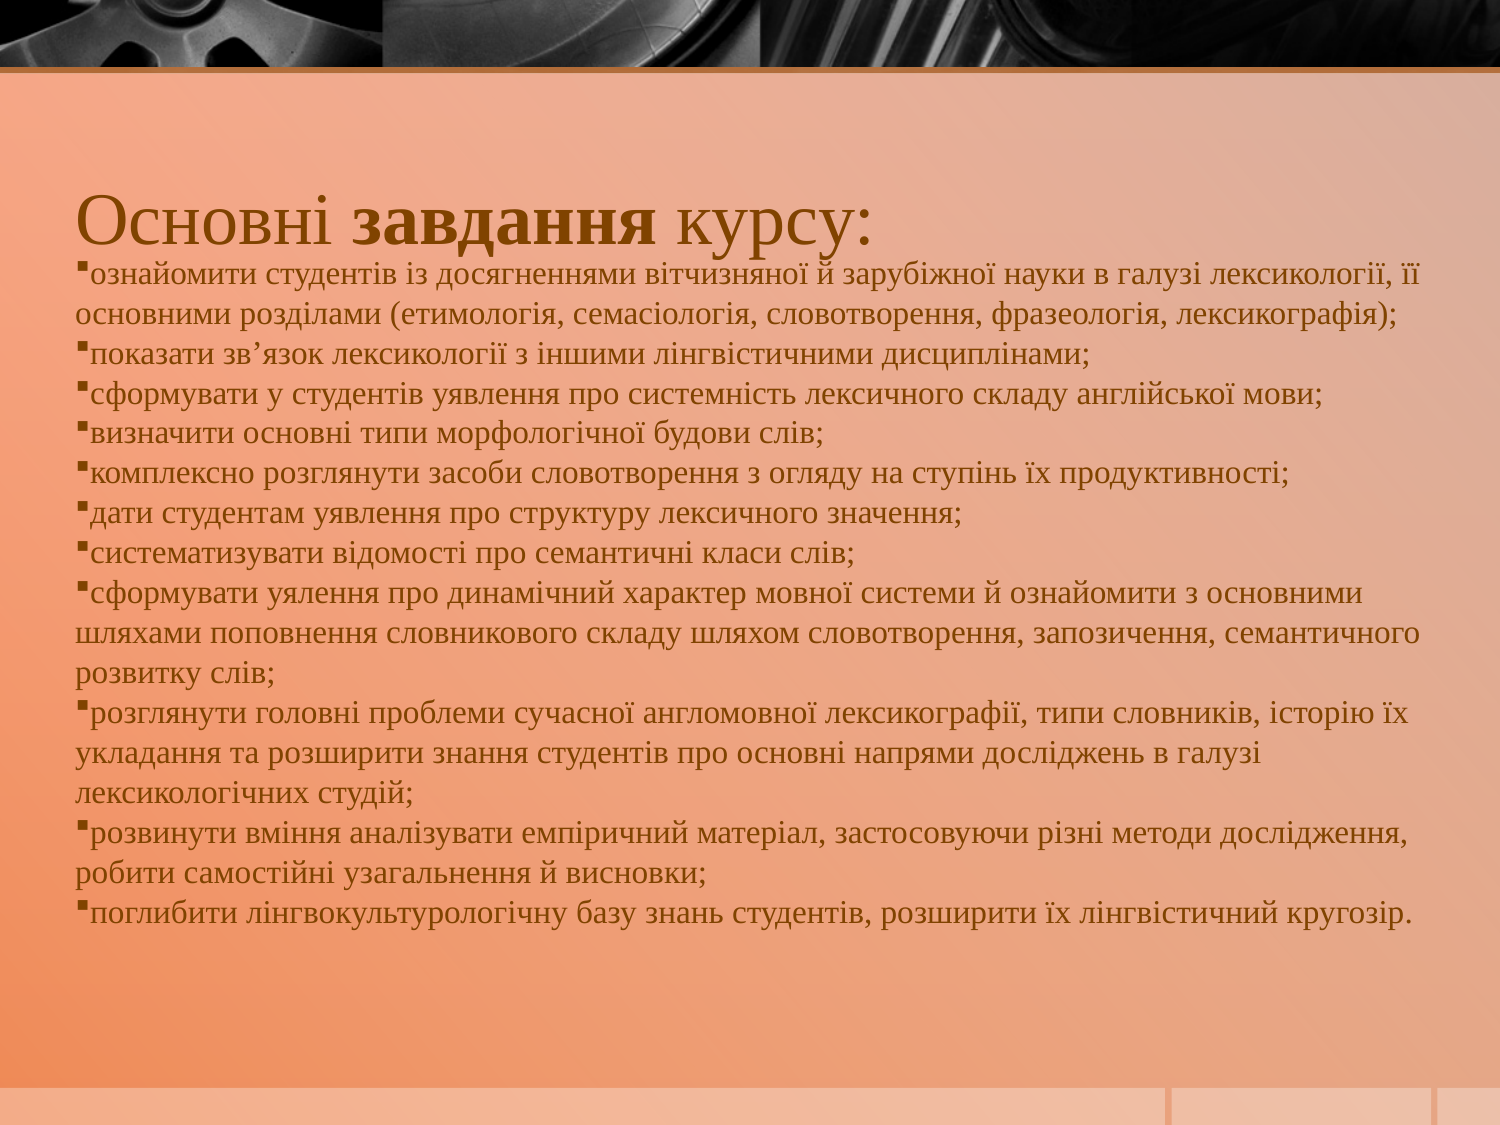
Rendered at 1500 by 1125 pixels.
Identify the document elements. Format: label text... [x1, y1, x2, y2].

list ознайомити студентів із досягненнями вітчизняної й зарубіжної науки в галузі лексикології, її основними розділами (етимологія, семасіологія, словотворення, фразеологія, лексикографія); показати зв’язок лексикології з іншими лінгвістичними дисциплінами; сформувати у студентів уявлення про системність лексичного складу англійської мови; визначити основні типи морфологічної будови слів; комплексно розглянути засоби словотворення з огляду на ступінь їх продуктивності; дати студентам уявлення про структуру лексичного значення; систематизувати відомості про семантичні класи слів; сформувати уялення про динамічний характер мовної системи й ознайомити з основними шляхами поповнення словникового складу шляхом словотворення, запозичення, семантичного розвитку слів; розглянути головні проблеми сучасної англомовної лексикографії, типи словників, історію їх укладання та розширити знання студентів про основні напрями досліджень в галузі лексикологічних студій; розвинути вміння аналізувати емпіричний матеріал, застосовуючи різні методи дослідження, робити самостійні узагальнення й висновки; поглибити лінгвокультурологічну базу знань студентів, розширити їх лінгвістичний кругозір. [75, 243, 1459, 1047]
picture [0, 0, 1500, 67]
title Основні завдання курсу: [75, 162, 1425, 243]
